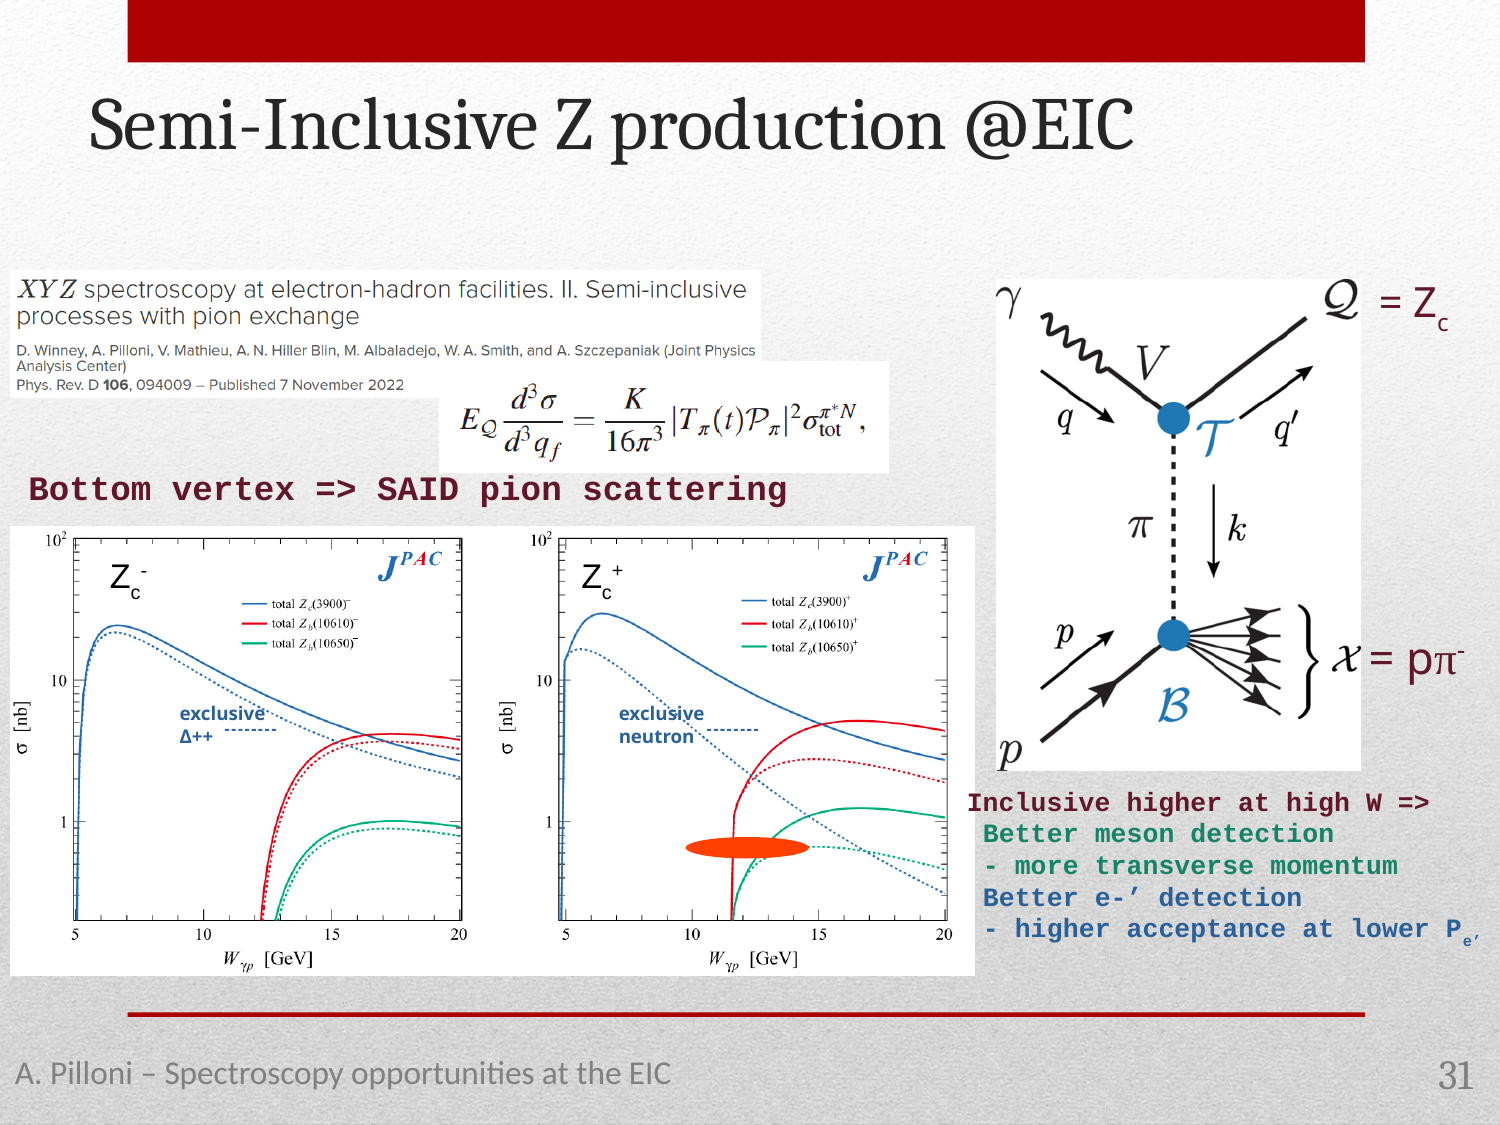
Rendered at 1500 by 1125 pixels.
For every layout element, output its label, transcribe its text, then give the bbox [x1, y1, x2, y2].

slide_number 31 [1362, 1043, 1488, 1104]
picture [9, 269, 890, 474]
text_box = pπ- [1366, 622, 1500, 743]
text_box = Zc [1365, 269, 1500, 384]
picture [9, 525, 976, 976]
picture [995, 279, 1361, 772]
text_box A. Pilloni – Spectroscopy opportunities at the EIC [0, 1043, 1091, 1099]
text_box Bottom vertex => SAID pion scattering [14, 419, 800, 512]
text_box Semi-Inclusive Z production @EIC [74, 0, 1425, 173]
text_box Inclusive higher at high W => Better meson detection - more transverse momentum Better e-’ detection - higher acceptance at lower Pe’ [980, 777, 1493, 947]
